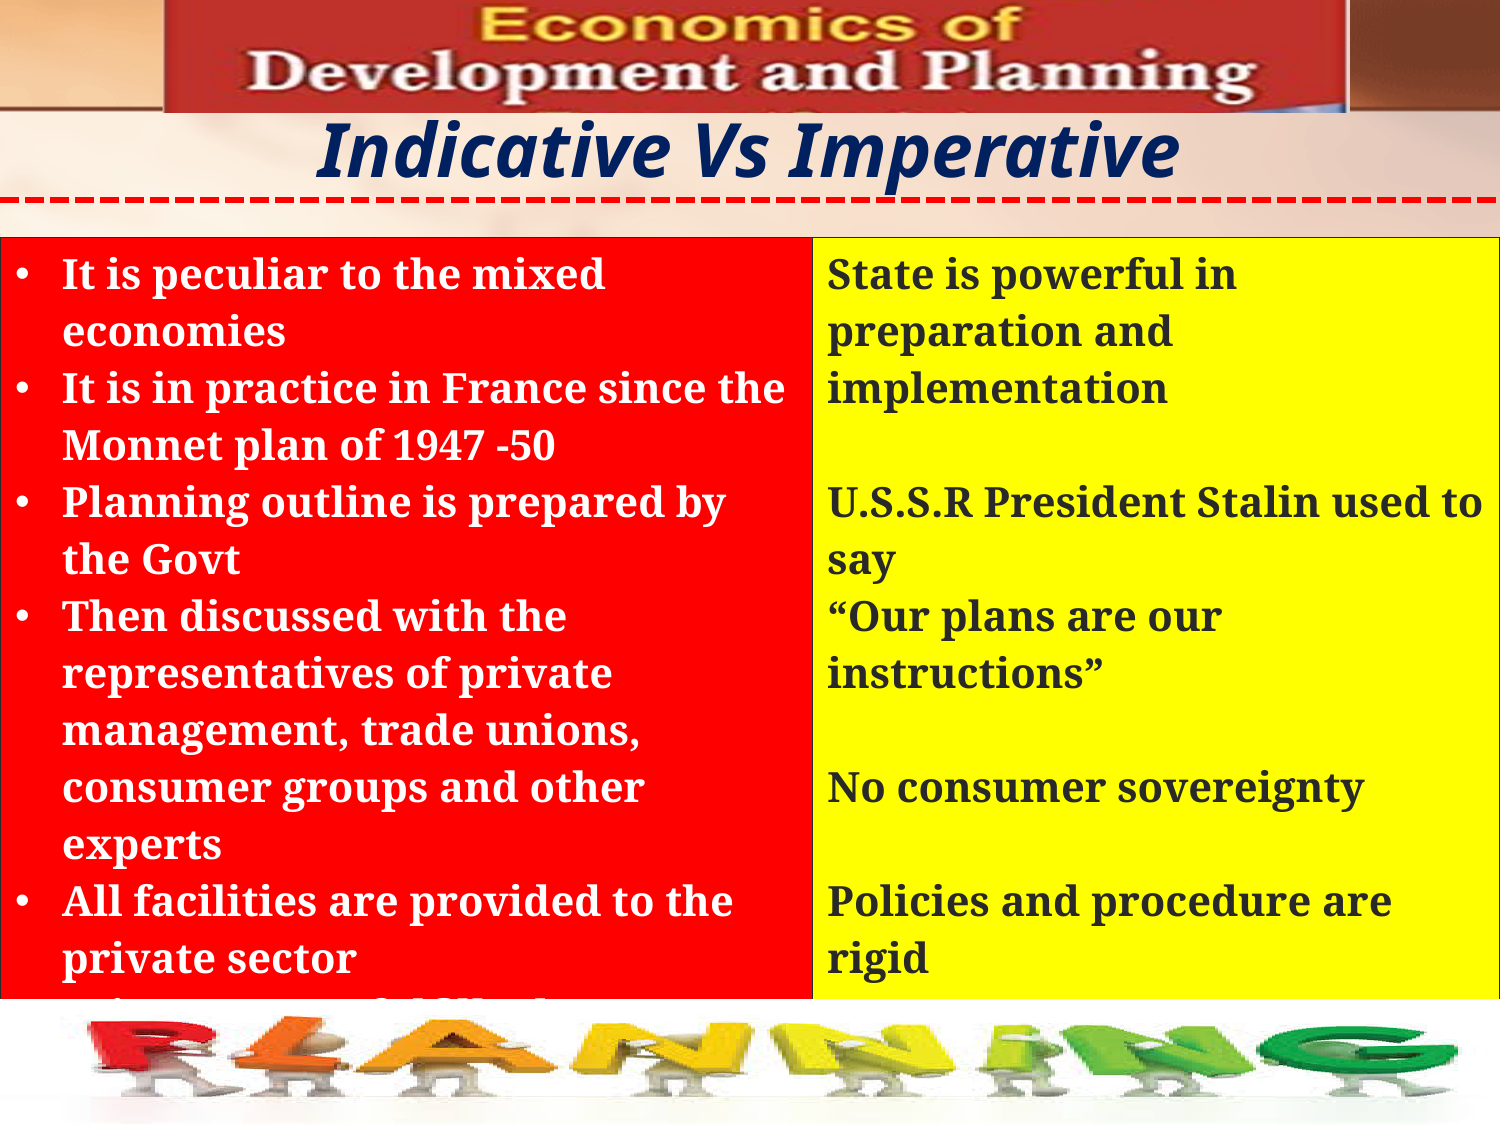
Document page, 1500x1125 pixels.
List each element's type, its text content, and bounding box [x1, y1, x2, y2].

table_header State is powerful in preparation and implementation U.S.S.R President Stalin used to say “Our plans are our instructions” No consumer sovereignty Policies and procedure are rigid China and Russia follow this [813, 238, 1499, 999]
table_header It is peculiar to the mixed economies It is in practice in France since the Monnet plan of 1947 -50 Planning outline is prepared by the Govt Then discussed with the representatives of private management, trade unions, consumer groups and other experts All facilities are provided to the private sector Private sector fulfills the targets and priorities The state do not force the private sector but fix the targets [1, 238, 812, 998]
picture [0, 201, 1500, 237]
picture [0, 999, 1500, 1125]
picture [0, 0, 1500, 199]
title Indicative Vs Imperative [75, 69, 1425, 199]
